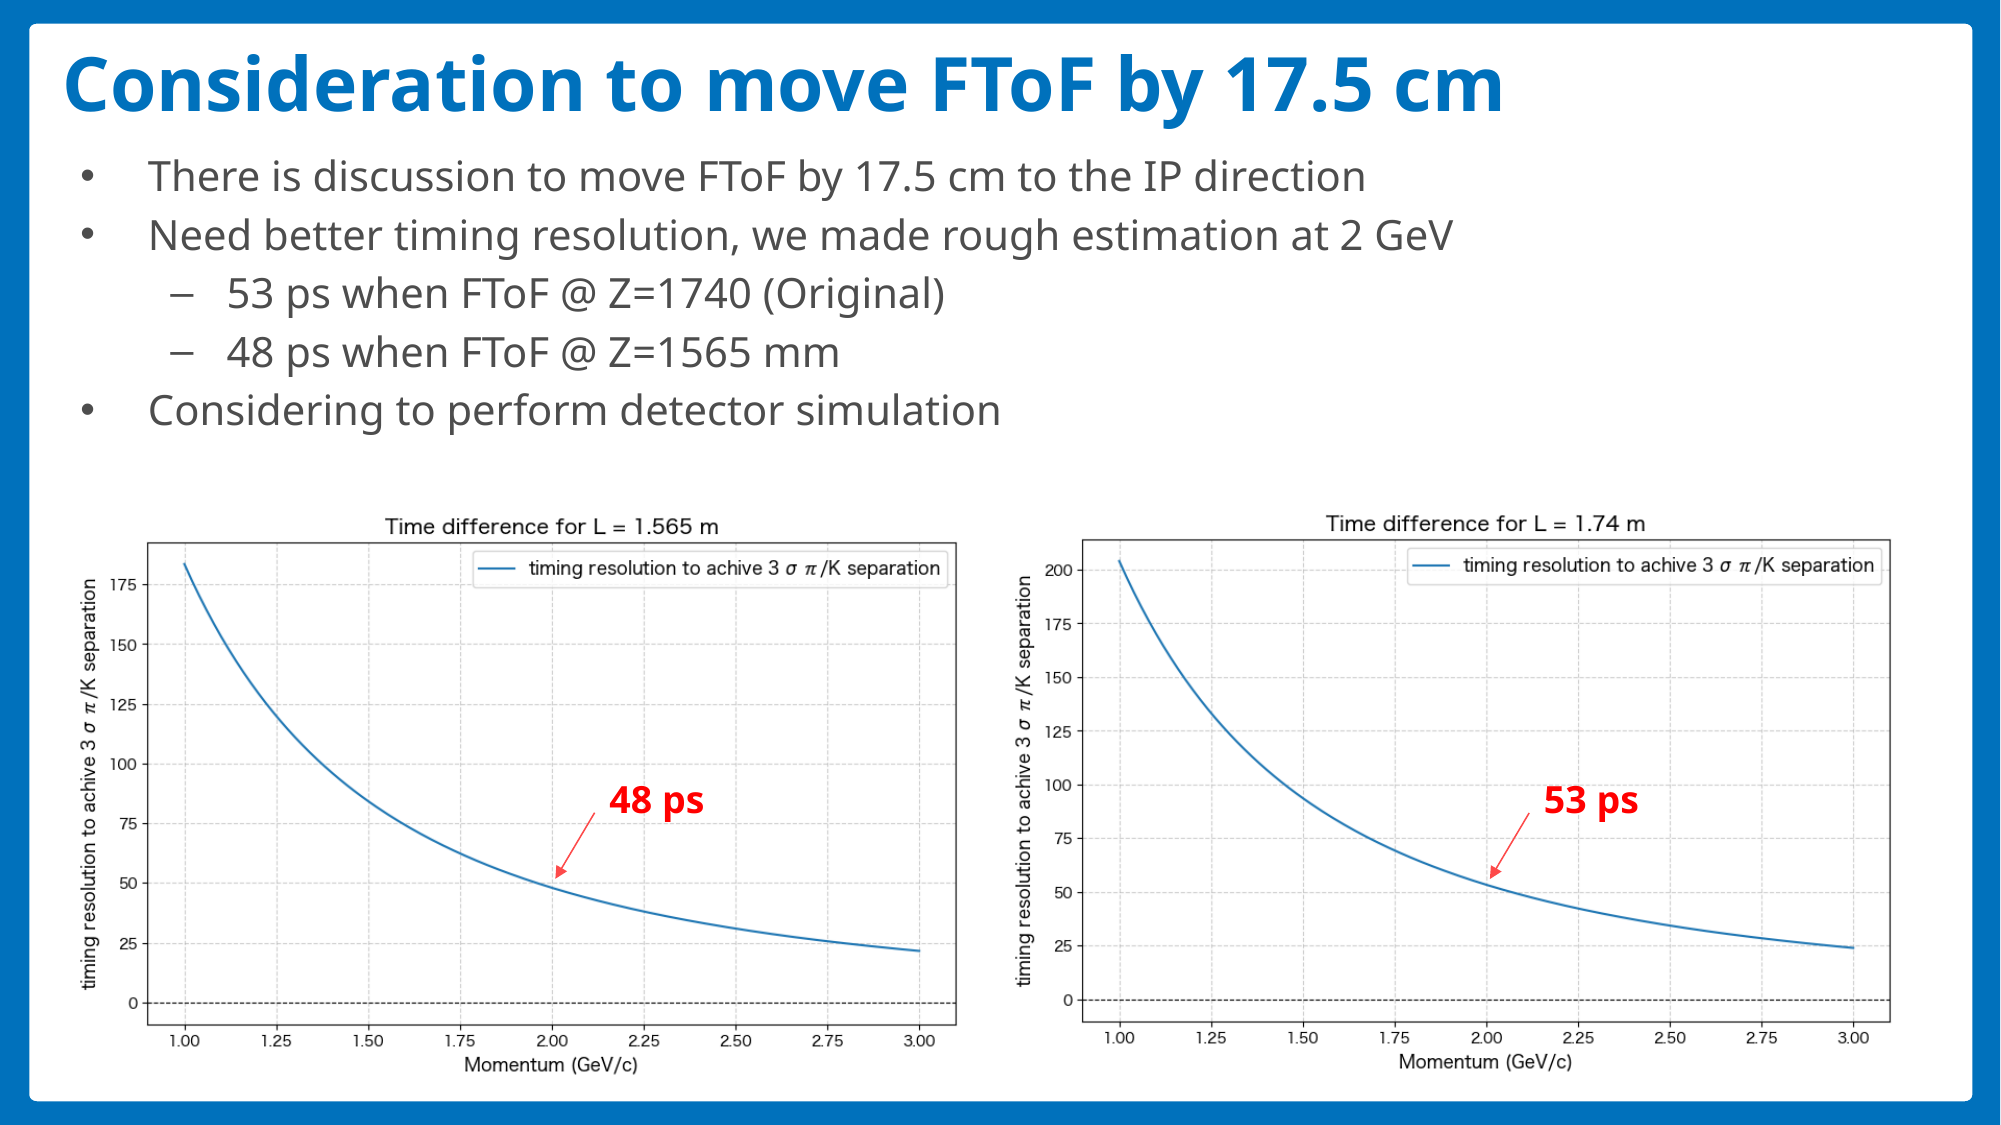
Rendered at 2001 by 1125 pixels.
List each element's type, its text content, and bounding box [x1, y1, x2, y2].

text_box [555, 812, 595, 880]
picture [1003, 505, 1901, 1082]
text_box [1489, 812, 1530, 880]
text_box There is discussion to move FToF by 17.5 cm to the IP direction Need better timing resolution, we made rough estimation at 2 GeV 53 ps when FToF @ Z=1740 (Original) 48 ps when FToF @ Z=1565 mm Considering to perform detector simulation [65, 142, 1934, 498]
picture [69, 508, 966, 1084]
title Consideration to move FToF by 17.5 cm [62, 30, 1931, 132]
